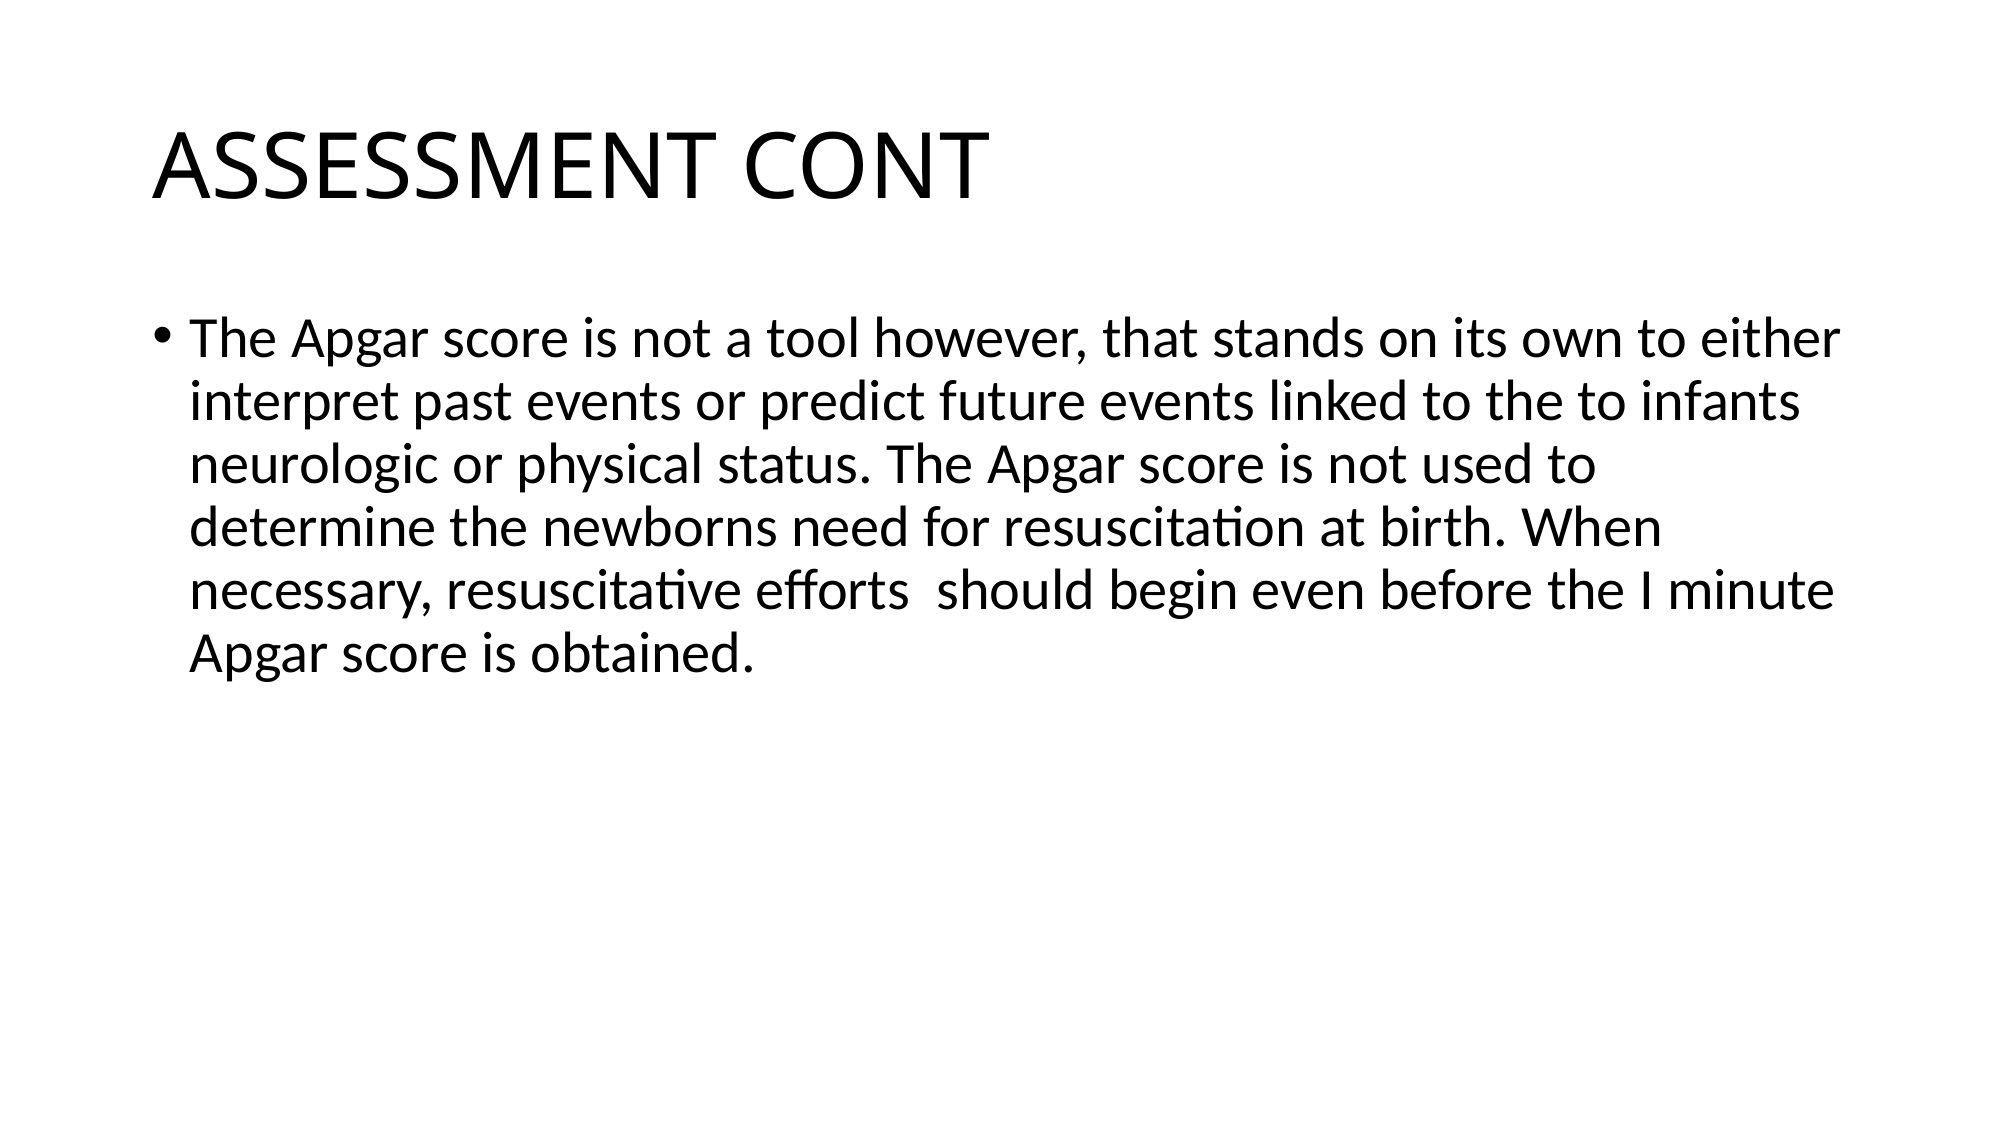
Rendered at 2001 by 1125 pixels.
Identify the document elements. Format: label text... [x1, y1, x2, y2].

list The Apgar score is not a tool however, that stands on its own to either interpret past events or predict future events linked to the to infants neurologic or physical status. The Apgar score is not used to determine the newborns need for resuscitation at birth. When necessary, resuscitative efforts should begin even before the I minute Apgar score is obtained. [137, 299, 1863, 1014]
title ASSESSMENT CONT [137, 59, 1863, 278]
